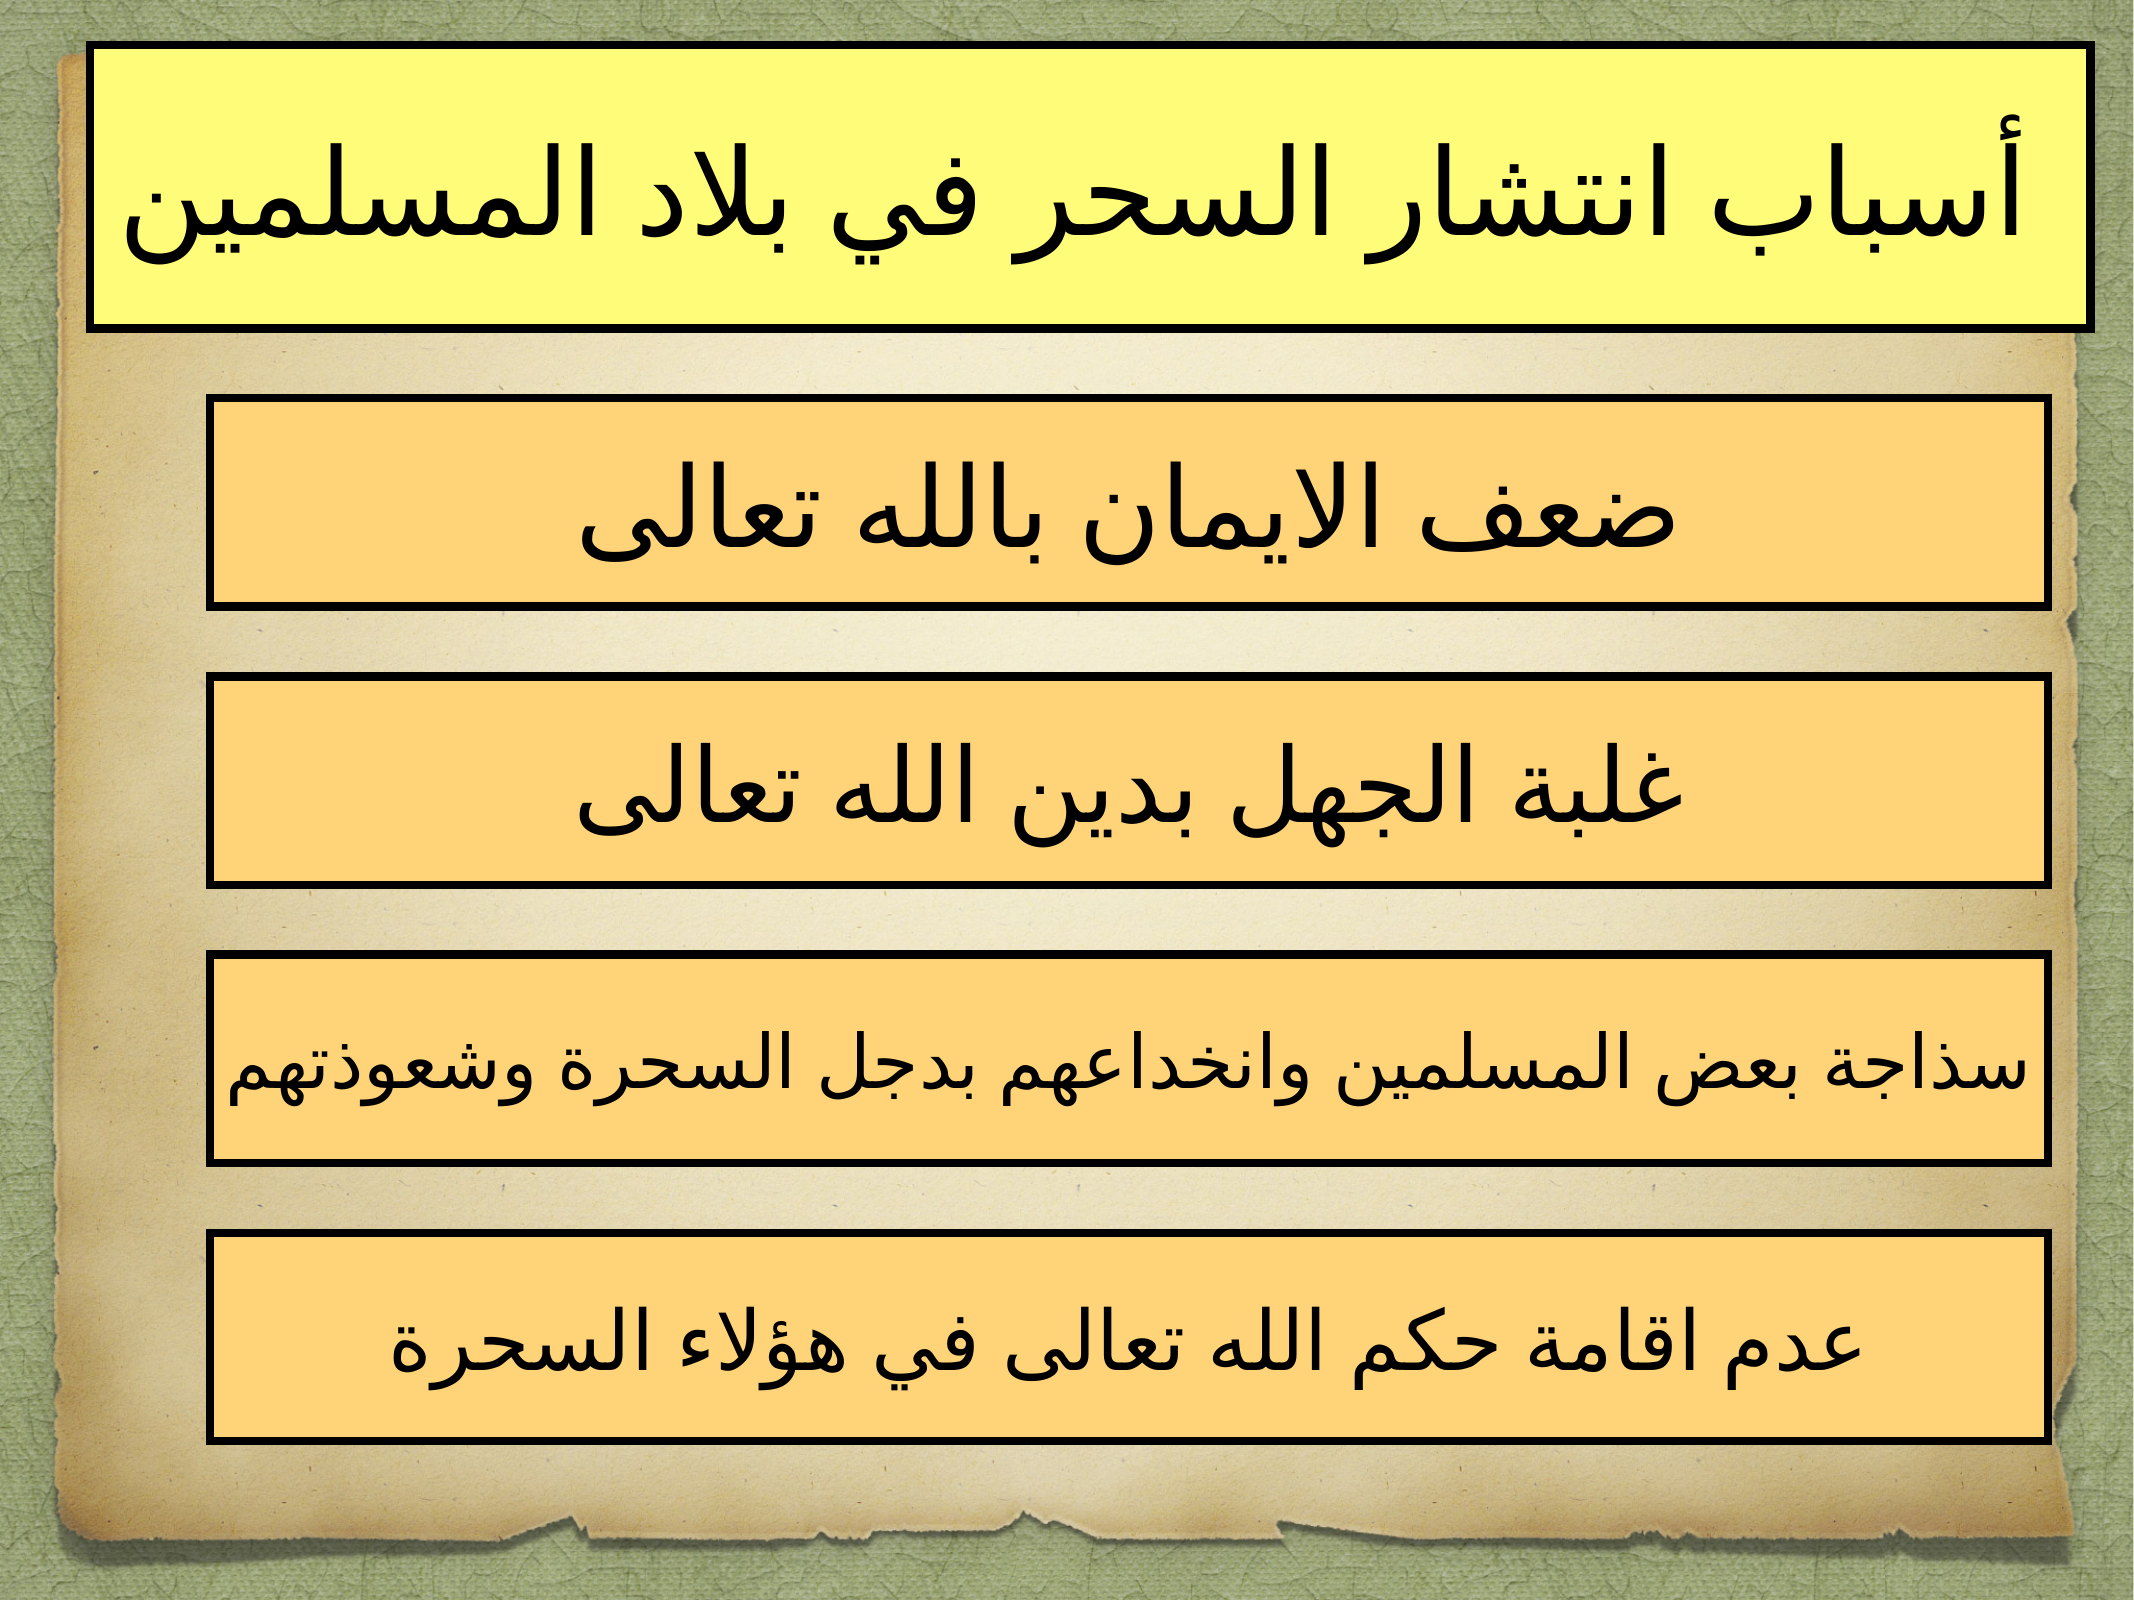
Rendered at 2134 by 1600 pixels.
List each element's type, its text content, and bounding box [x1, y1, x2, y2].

text_box ضعف الايمان بالله تعالى [210, 398, 2048, 607]
text_box غلبة الجهل بدين الله تعالى [210, 676, 2048, 885]
text_box عدم اقامة حكم الله تعالى في هؤلاء السحرة [210, 1232, 2048, 1442]
text_box سذاجة بعض المسلمين وانخداعهم بدجل السحرة وشعوذتهم [210, 954, 2048, 1163]
text_box أسباب انتشار السحر في بلاد المسلمين [89, 45, 2091, 329]
picture [0, 0, 2134, 1600]
